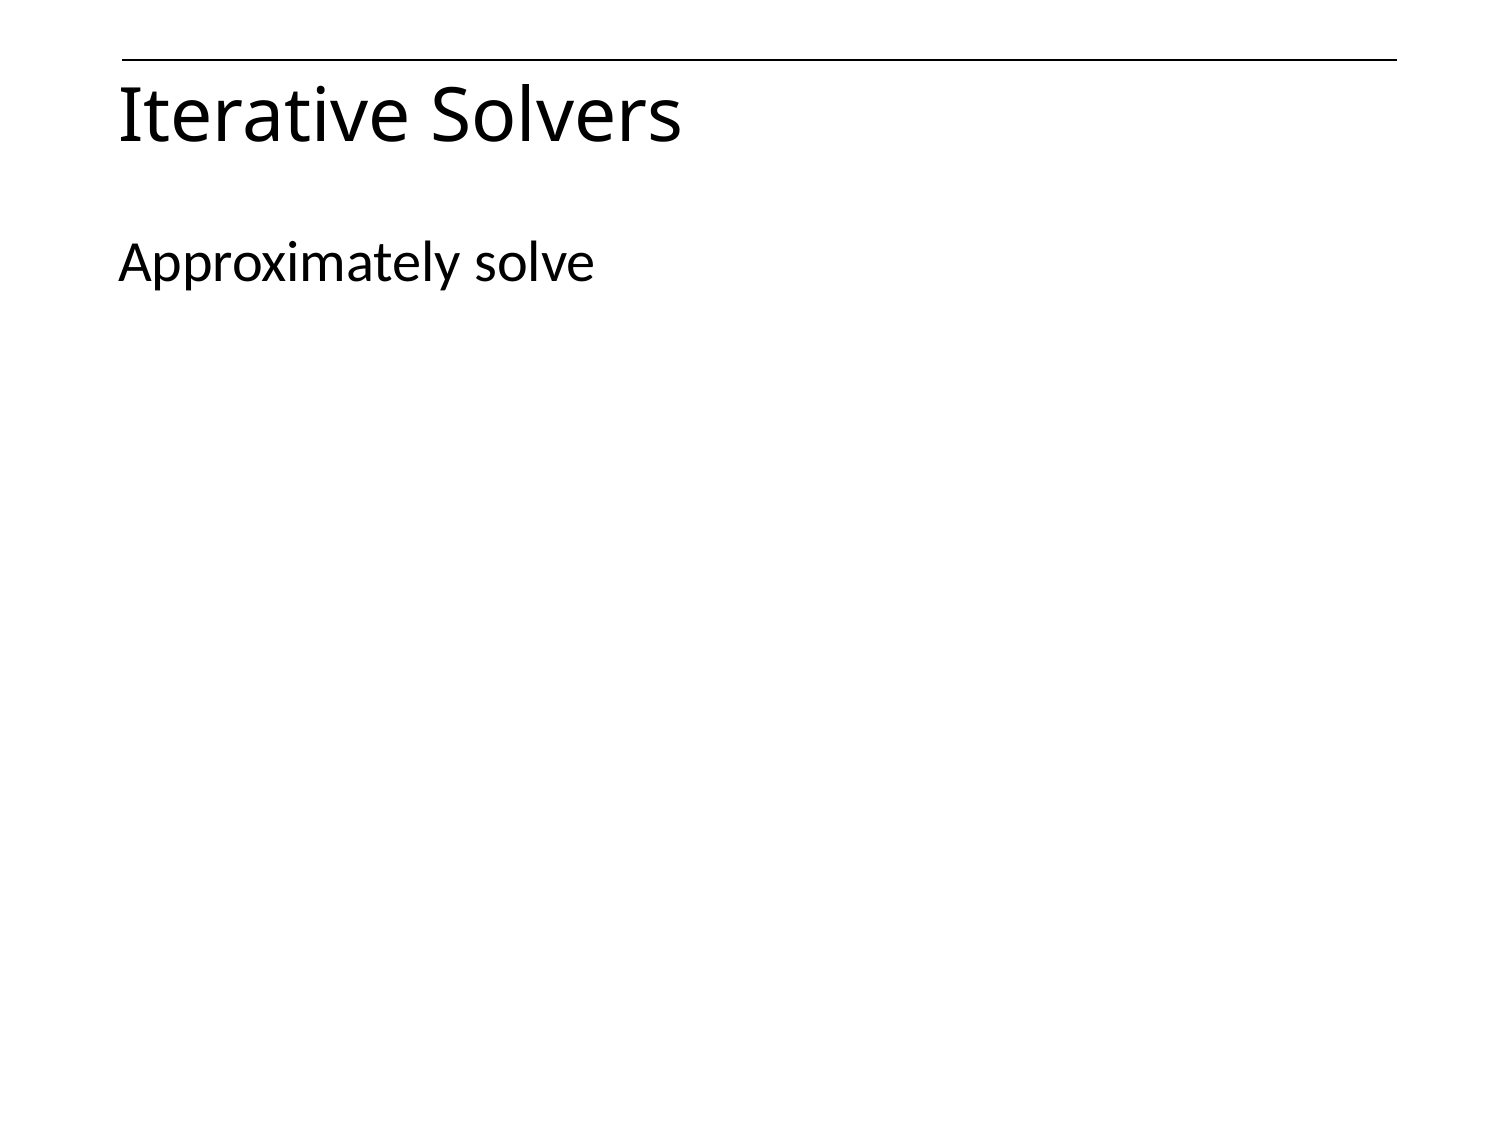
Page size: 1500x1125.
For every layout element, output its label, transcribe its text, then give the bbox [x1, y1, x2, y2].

title Iterative Solvers [103, 8, 1397, 226]
